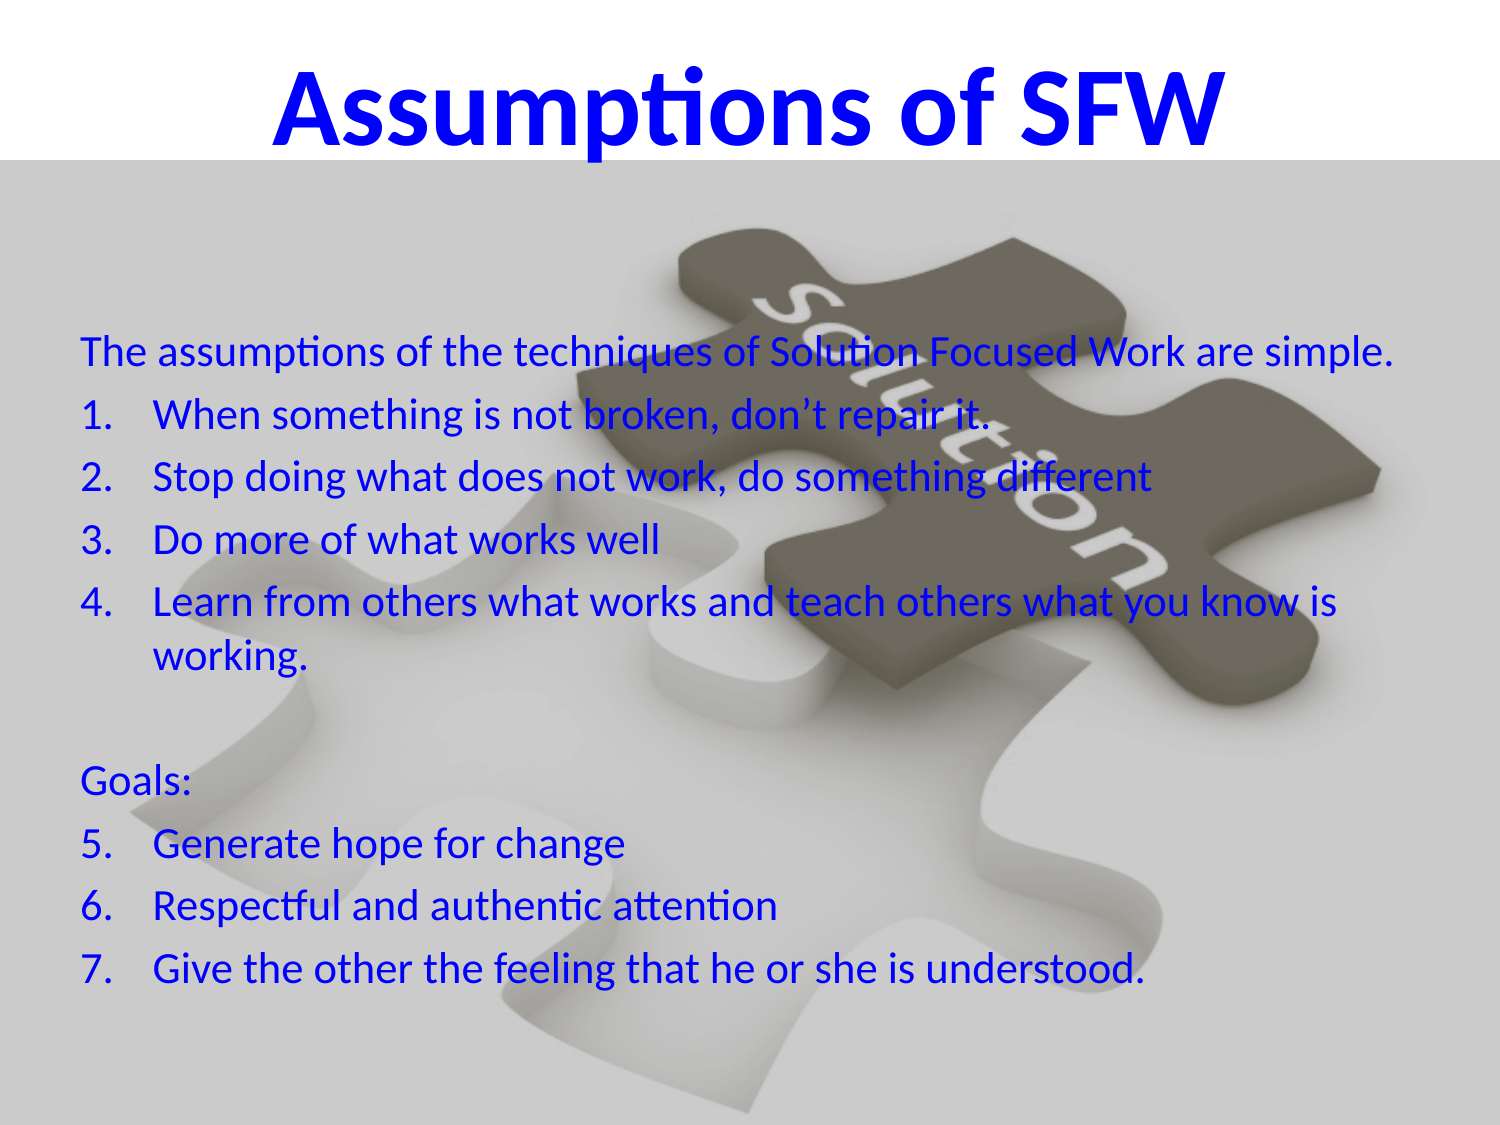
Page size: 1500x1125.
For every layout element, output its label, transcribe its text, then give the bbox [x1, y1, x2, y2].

title Assumptions of SFW [75, 19, 1425, 159]
picture [0, 160, 1500, 1125]
